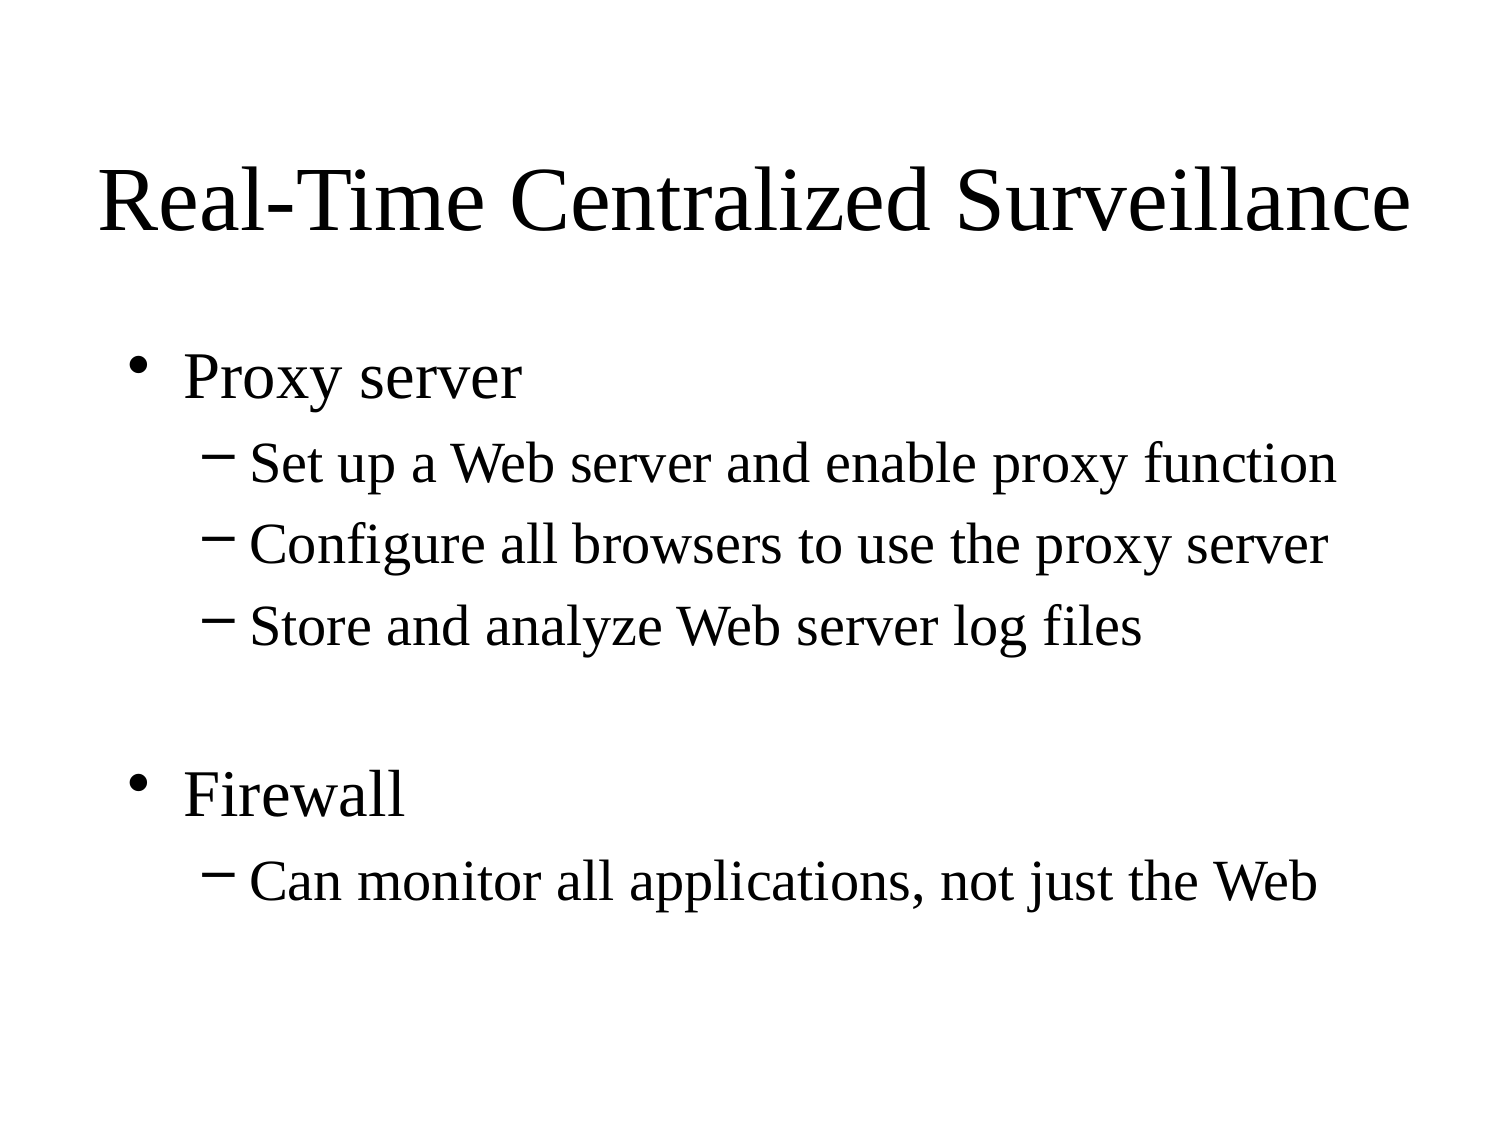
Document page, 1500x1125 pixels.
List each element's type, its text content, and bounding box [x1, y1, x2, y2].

title Real-Time Centralized Surveillance [50, 99, 1463, 288]
list Proxy server Set up a Web server and enable proxy function Configure all browsers to use the proxy server Store and analyze Web server log files Firewall Can monitor all applications, not just the Web [112, 324, 1388, 1000]
